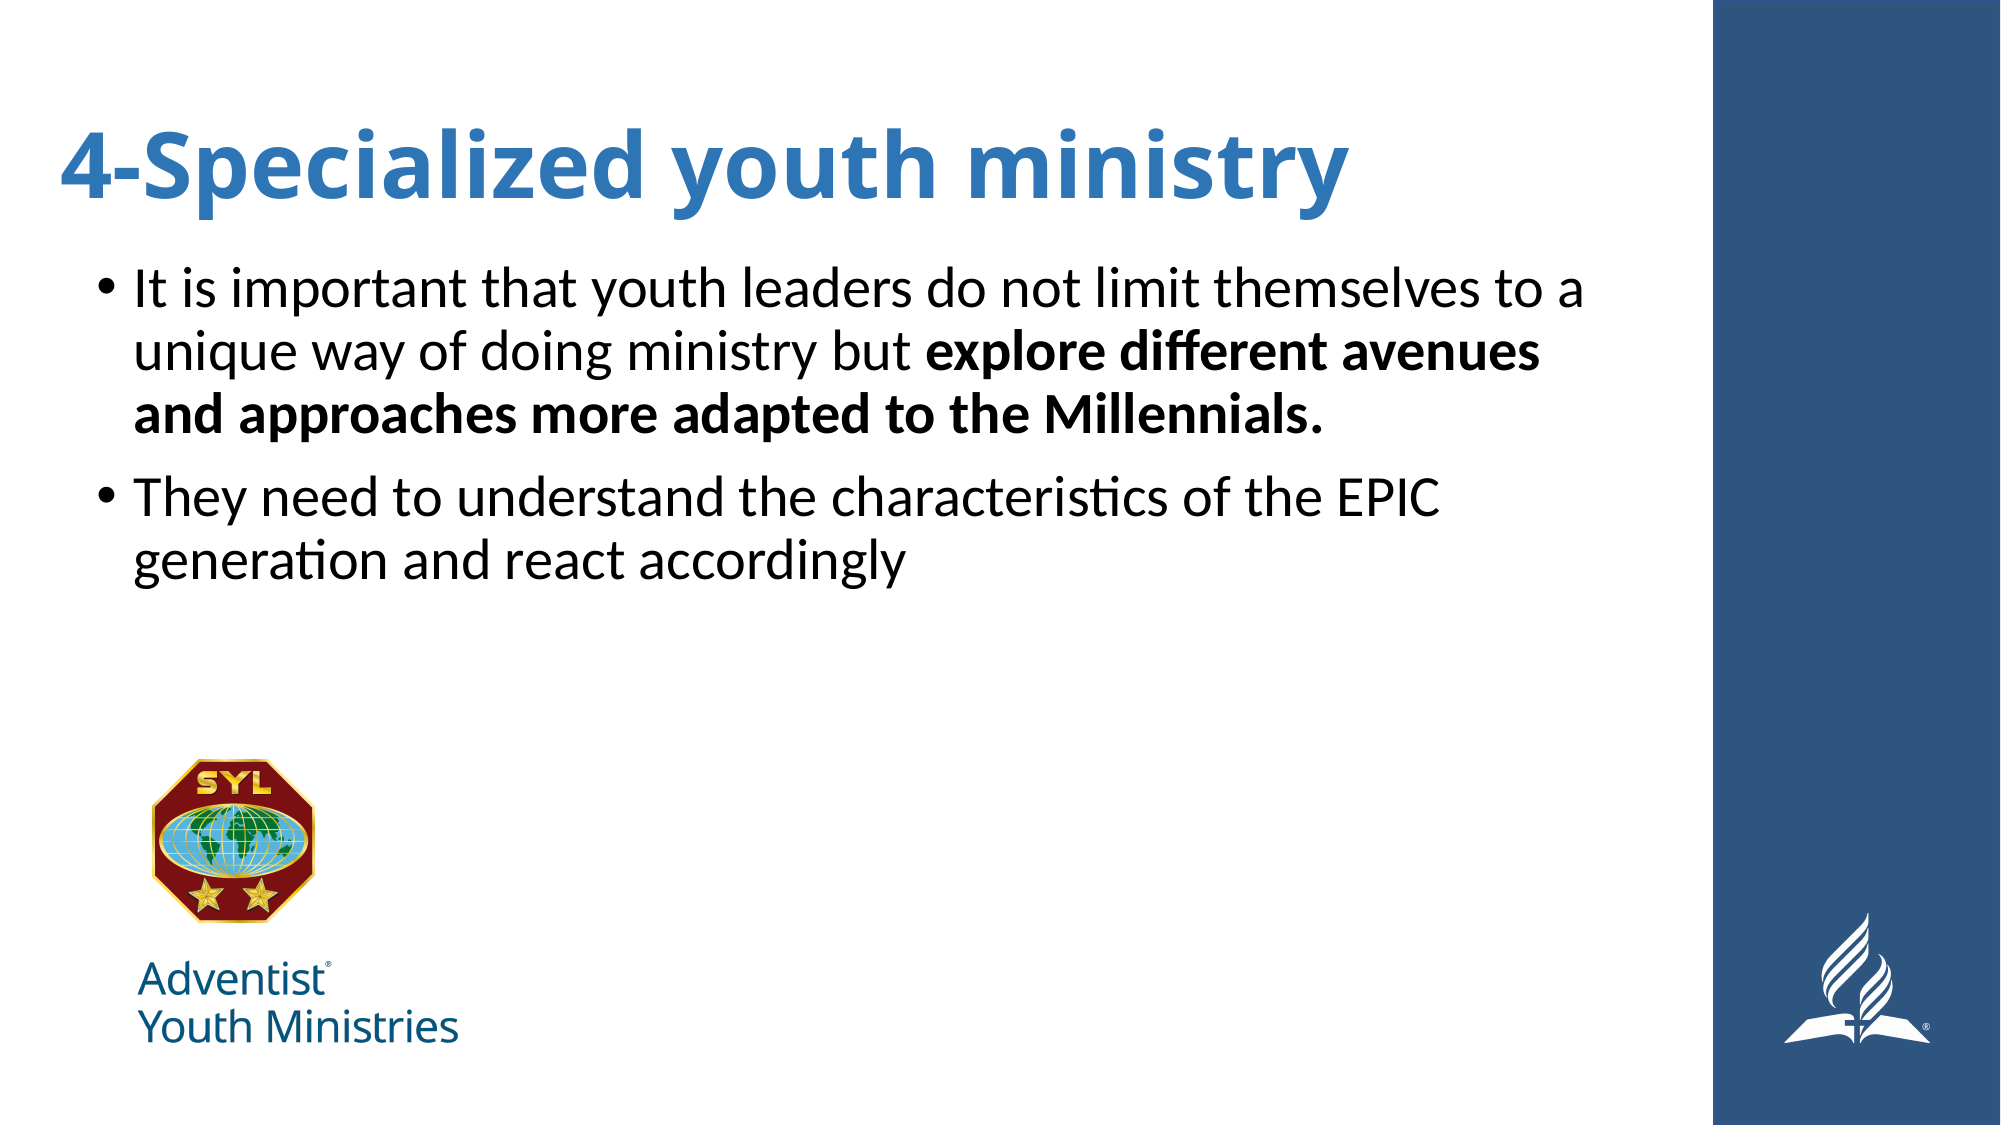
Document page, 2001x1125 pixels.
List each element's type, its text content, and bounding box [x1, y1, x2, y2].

picture [1771, 892, 1943, 1064]
title 4-Specialized youth ministry [45, 59, 1705, 278]
picture [145, 1014, 155, 1024]
list It is important that youth leaders do not limit themselves to a unique way of doing ministry but explore different avenues and approaches more adapted to the Millennials. They need to understand the characteristics of the EPIC generation and react accordingly [81, 249, 1657, 1014]
picture [109, 730, 358, 945]
picture [123, 1014, 489, 1064]
picture [277, 1014, 292, 1034]
